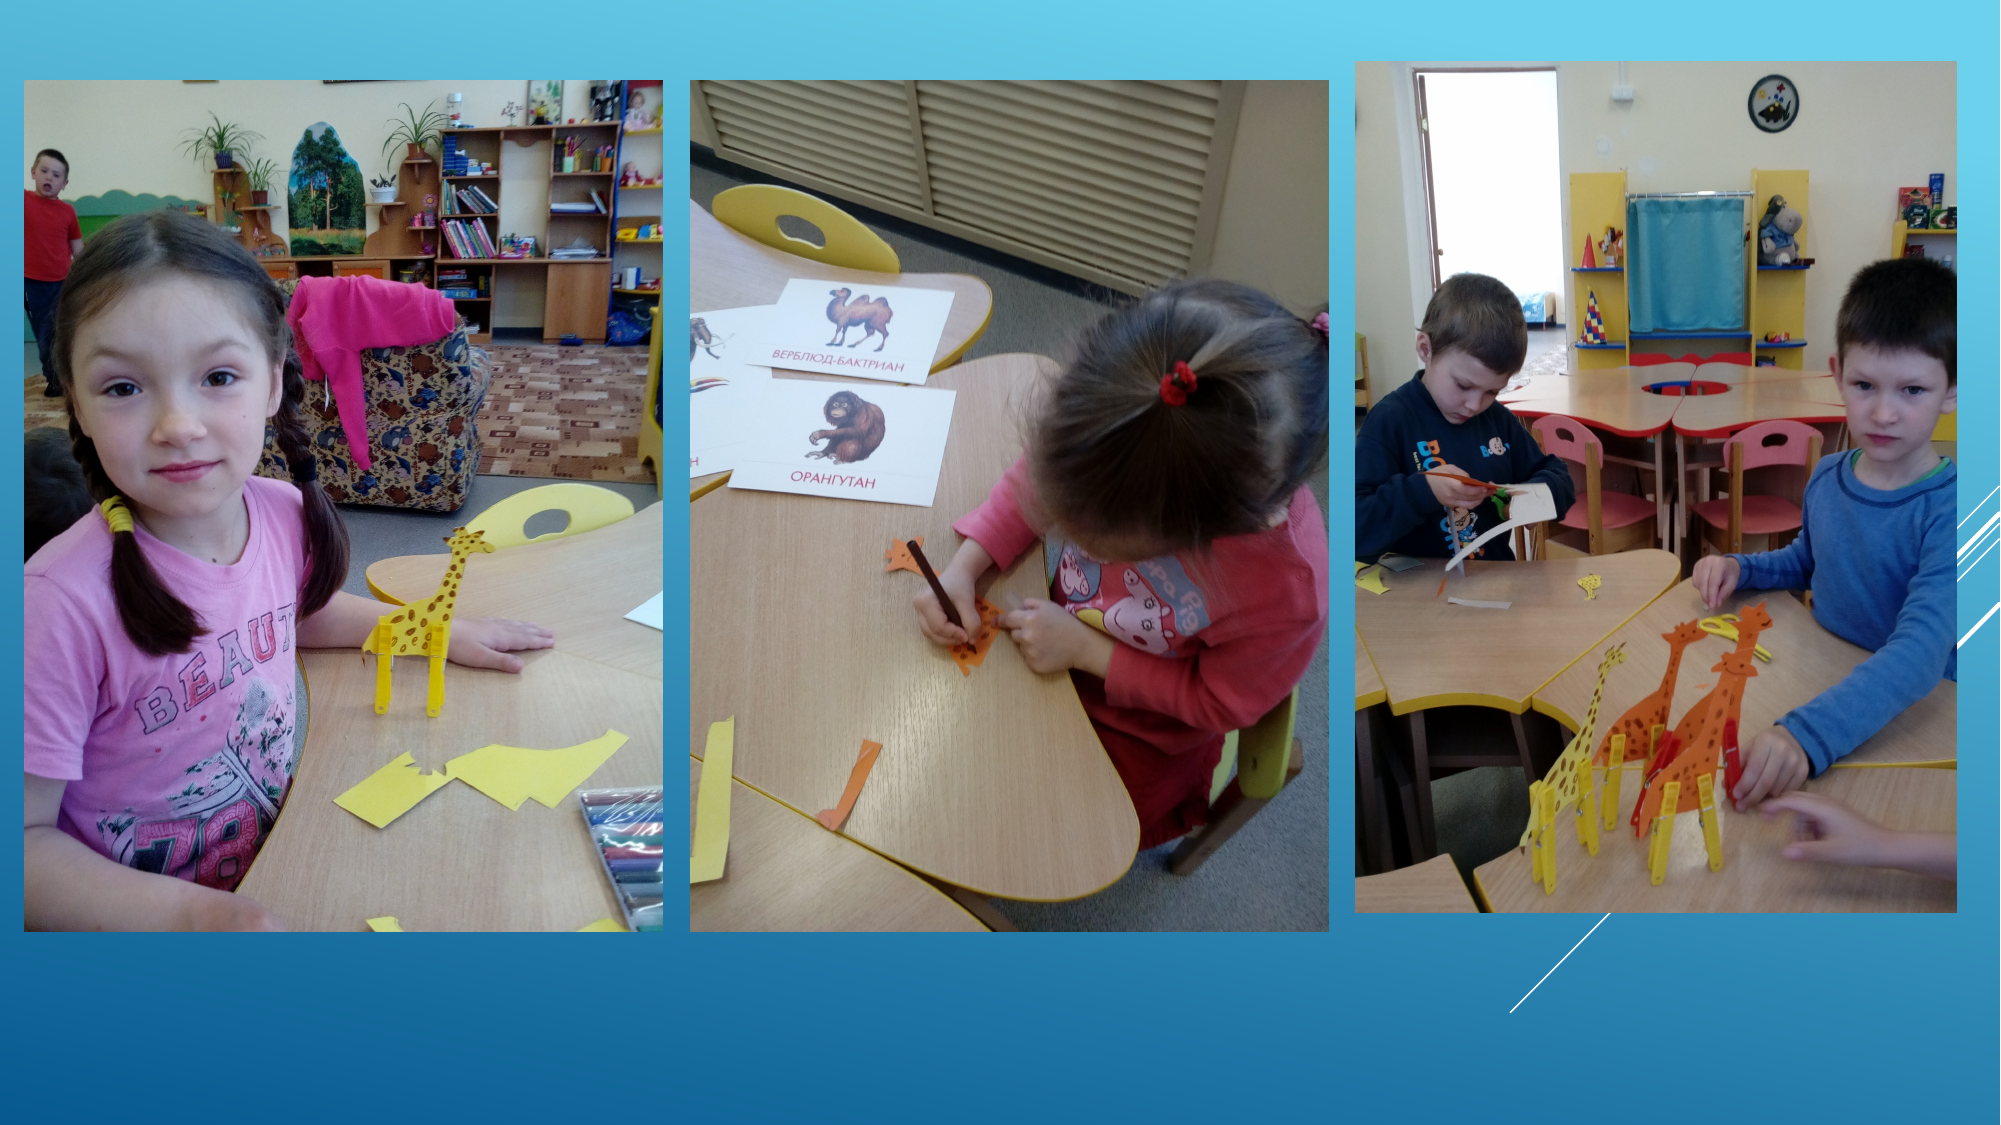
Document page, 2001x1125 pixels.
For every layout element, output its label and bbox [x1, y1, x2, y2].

picture [1355, 61, 1957, 913]
picture [689, 80, 1329, 932]
picture [23, 80, 663, 932]
